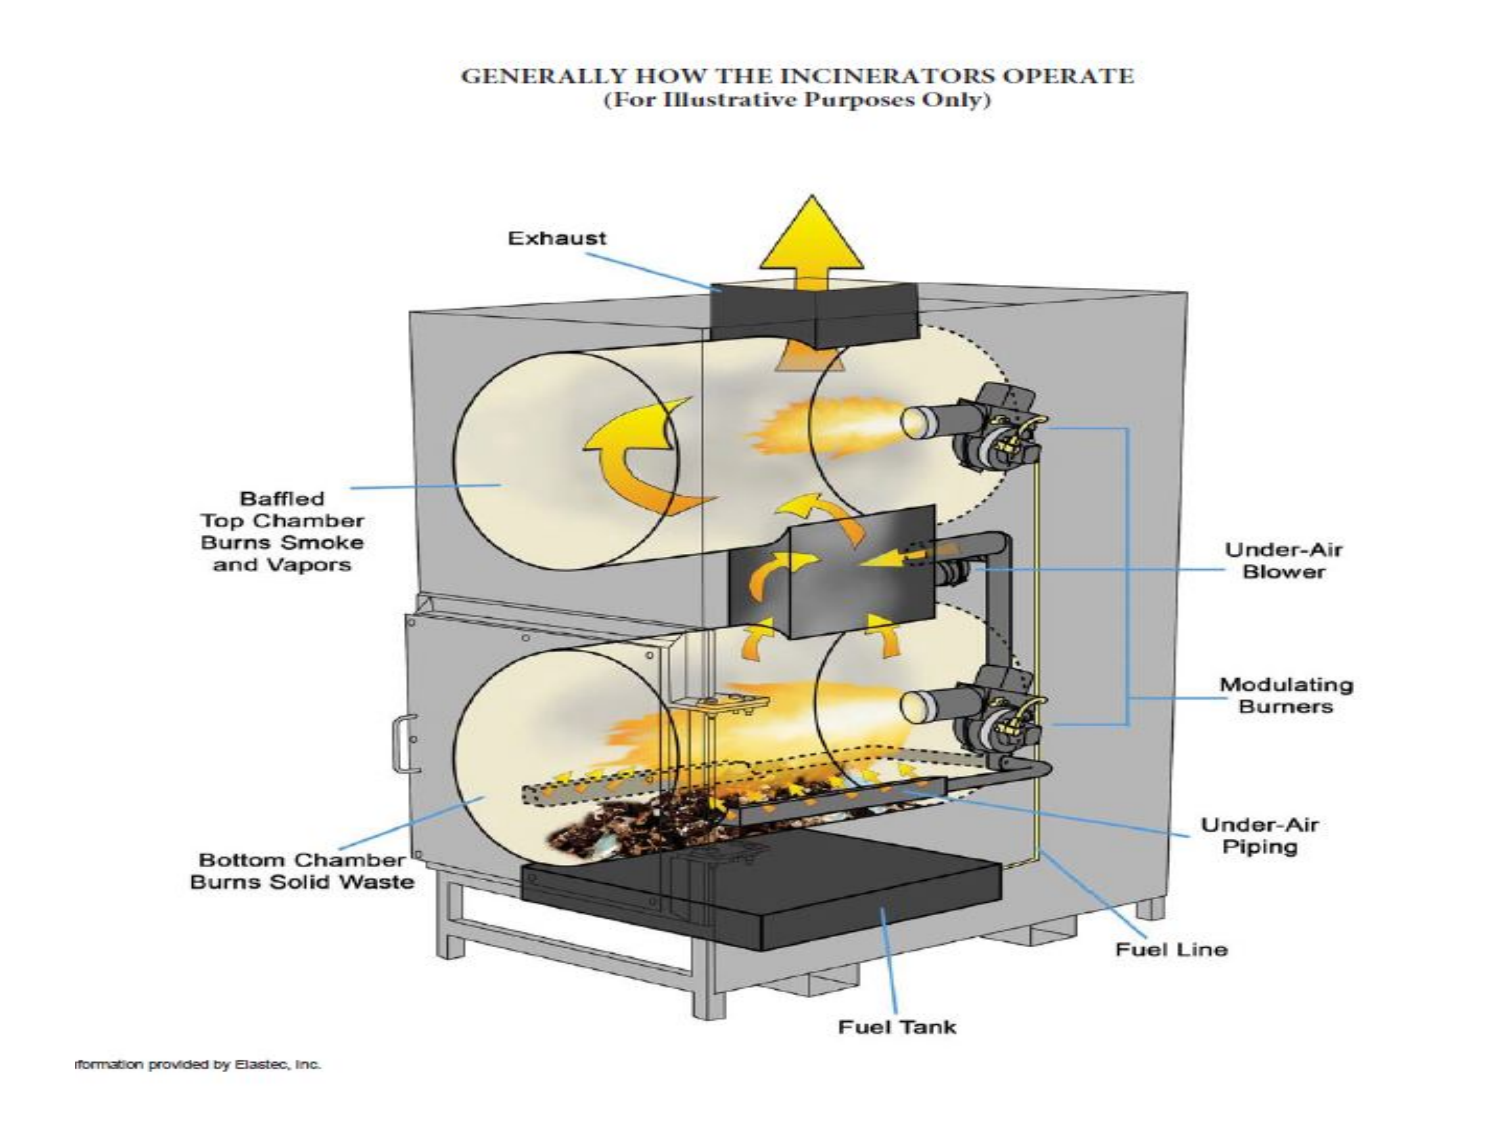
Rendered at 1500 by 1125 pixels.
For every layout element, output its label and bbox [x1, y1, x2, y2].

picture [74, 37, 1426, 1088]
